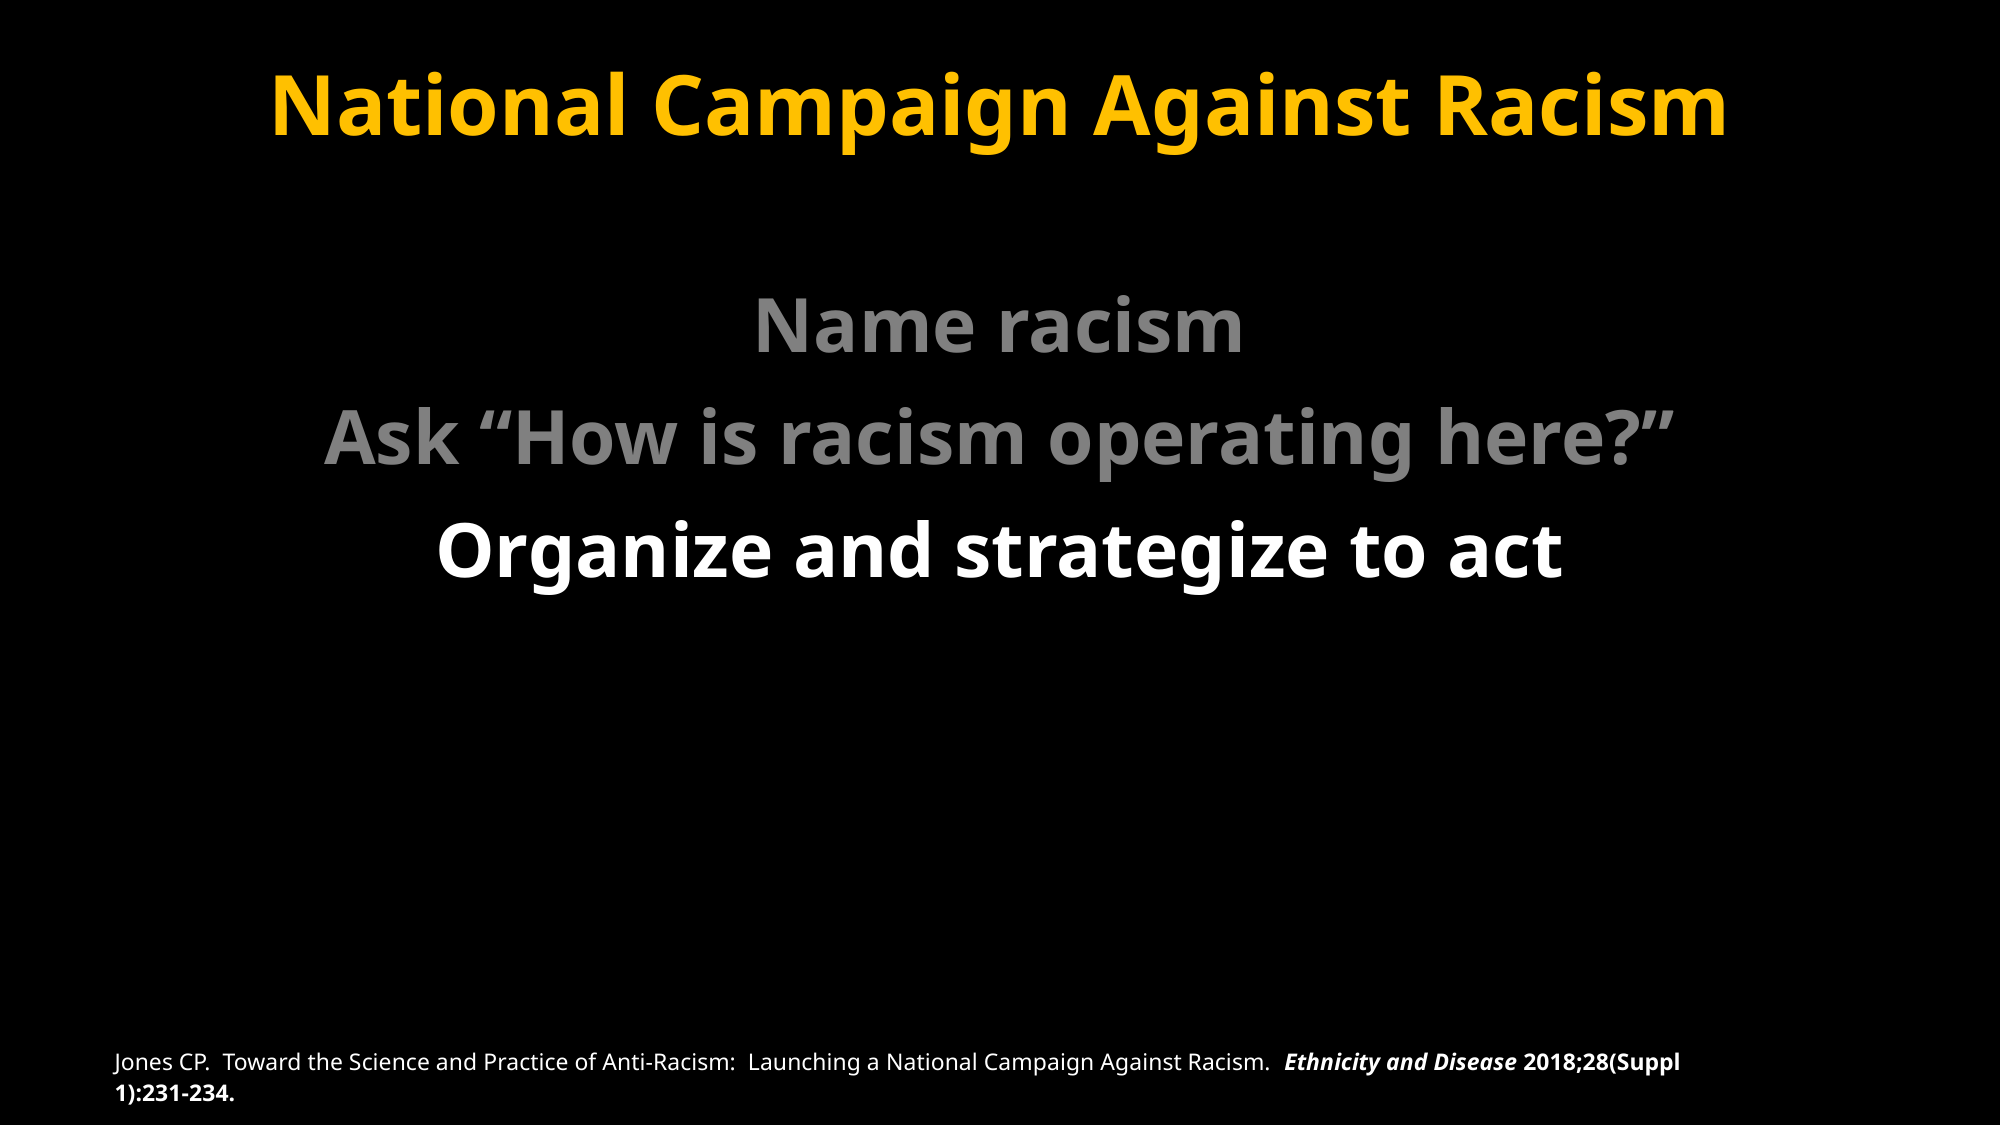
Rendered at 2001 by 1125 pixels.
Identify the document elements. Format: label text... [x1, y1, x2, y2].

title National Campaign Against Racism [249, 45, 1750, 220]
text_box Name racism Ask “How is racism operating here?” Organize and strategize to act [249, 220, 1750, 696]
list Jones CP. Toward the Science and Practice of Anti-Racism: Launching a National Campaign Against Racism. Ethnicity and Disease 2018;28(Suppl 1):231-234. [99, 963, 1754, 1113]
